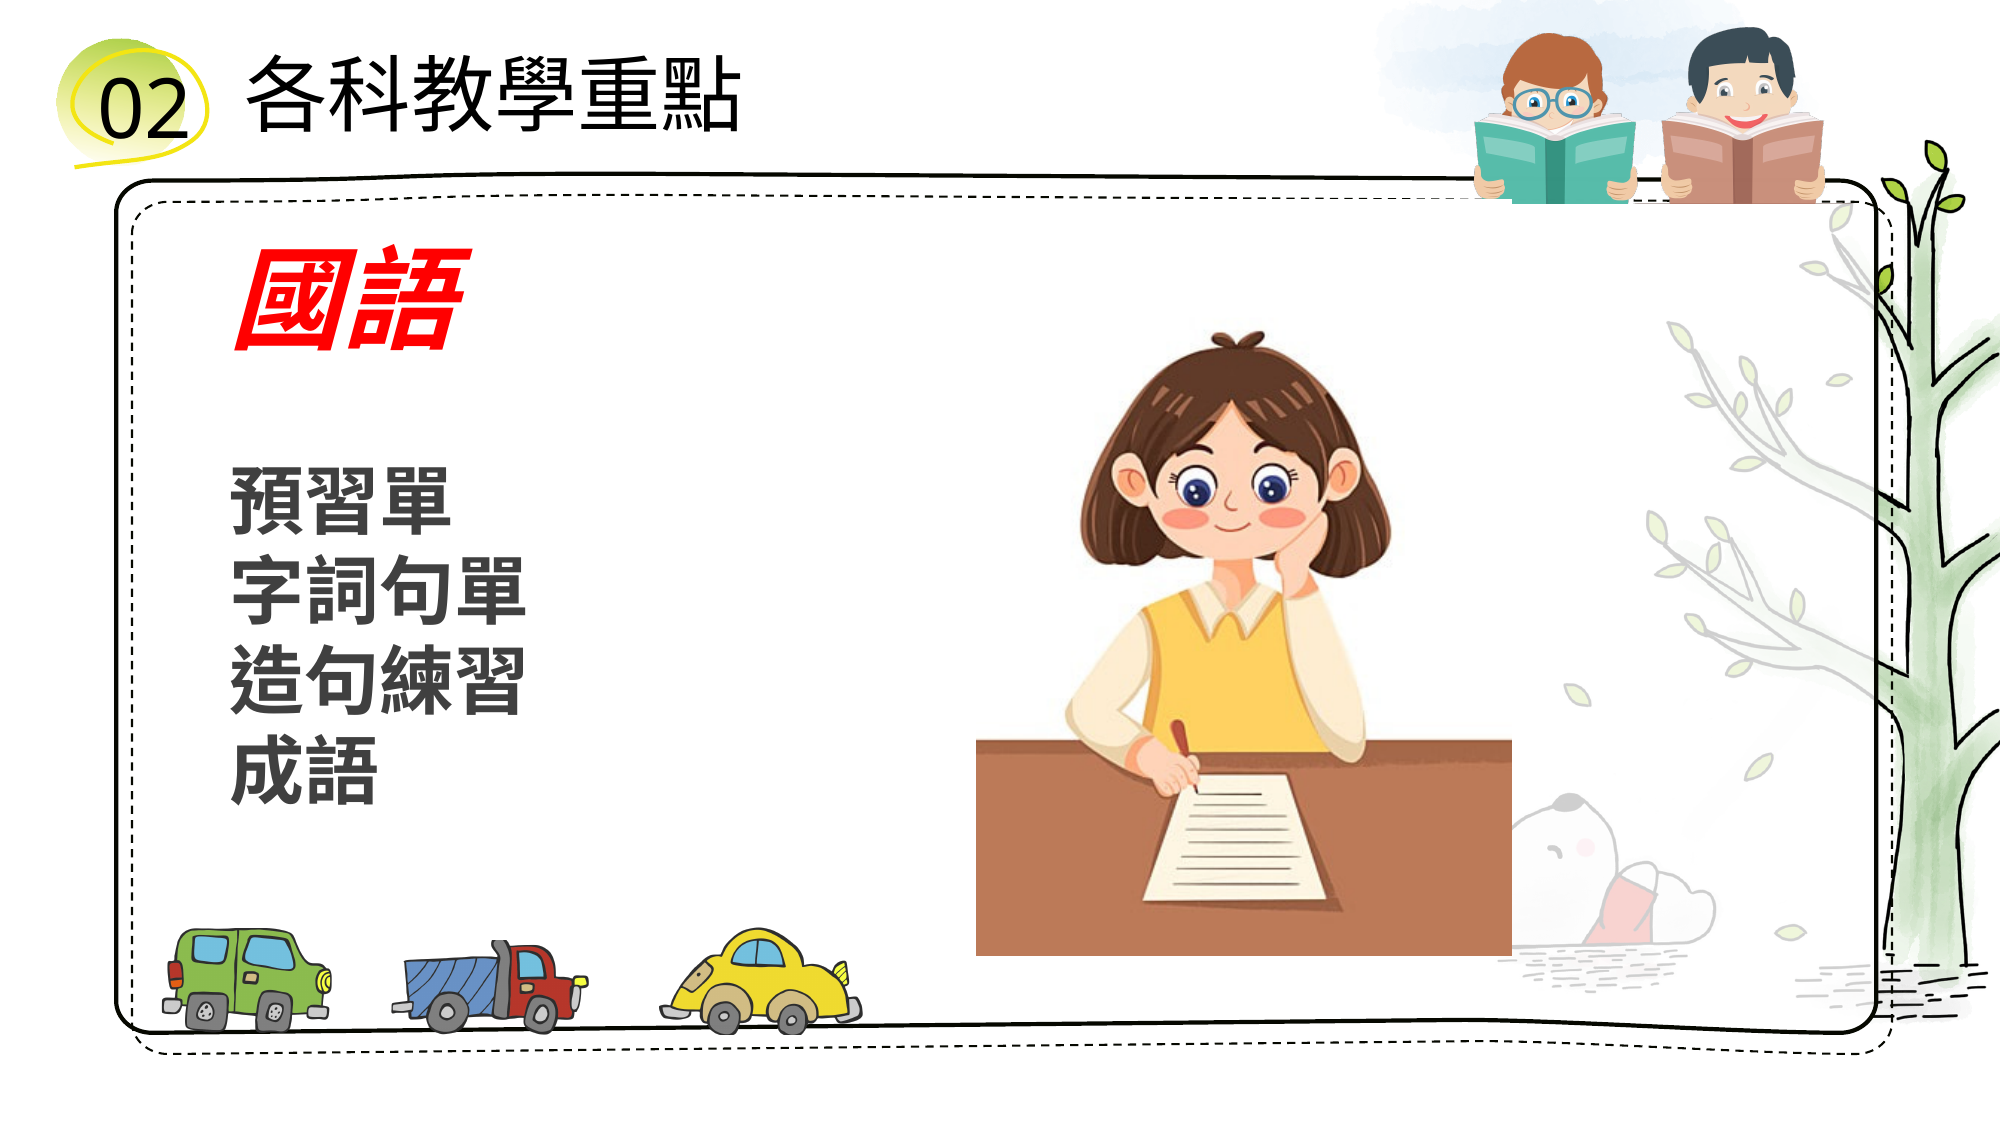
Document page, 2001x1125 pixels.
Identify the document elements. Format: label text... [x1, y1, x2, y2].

picture [384, 940, 591, 1053]
text_box 各科教學重點 [229, 34, 812, 150]
picture [976, 0, 2000, 1125]
picture [659, 922, 869, 1035]
picture [161, 928, 346, 1040]
text_box 02 [82, 47, 207, 163]
text_box 國語 預習單 字詞句單 造句練習 成語 [229, 228, 976, 345]
